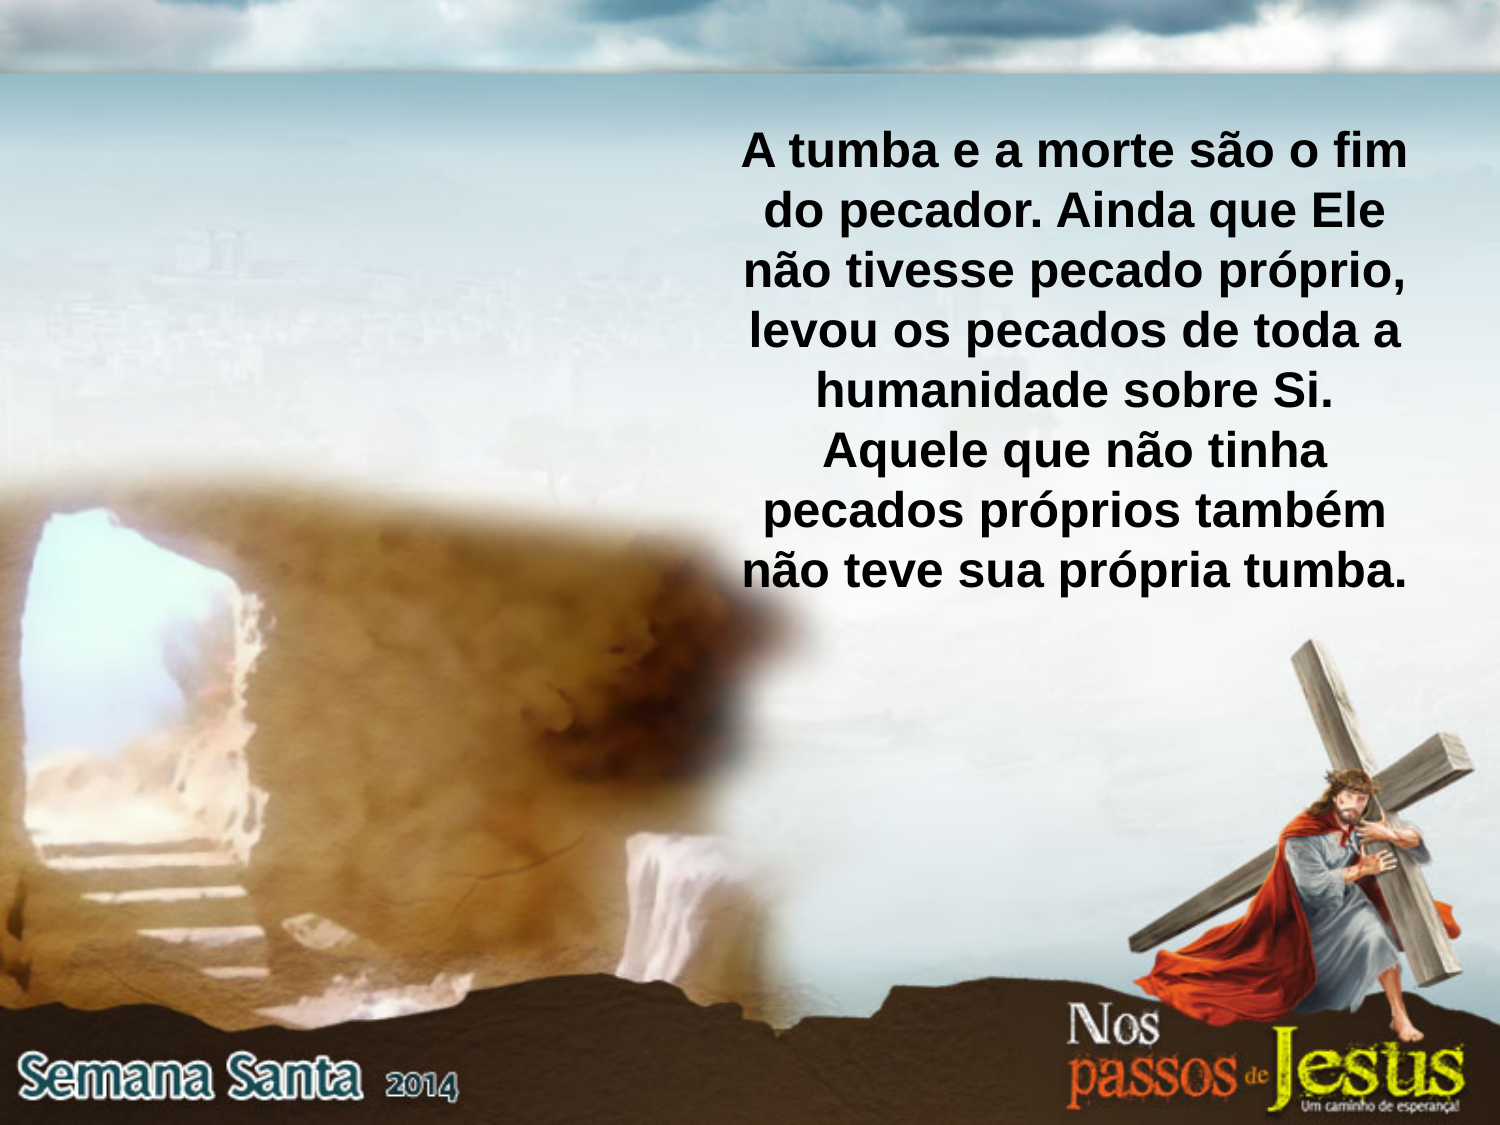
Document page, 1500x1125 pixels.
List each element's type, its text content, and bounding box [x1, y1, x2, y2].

text_box A tumba e a morte são o fim do pecador. Ainda que Ele não tivesse pecado próprio, levou os pecados de toda a humanidade sobre Si. Aquele que não tinha pecados próprios também não teve sua própria tumba. [702, 110, 1447, 606]
picture [0, 0, 1500, 1125]
